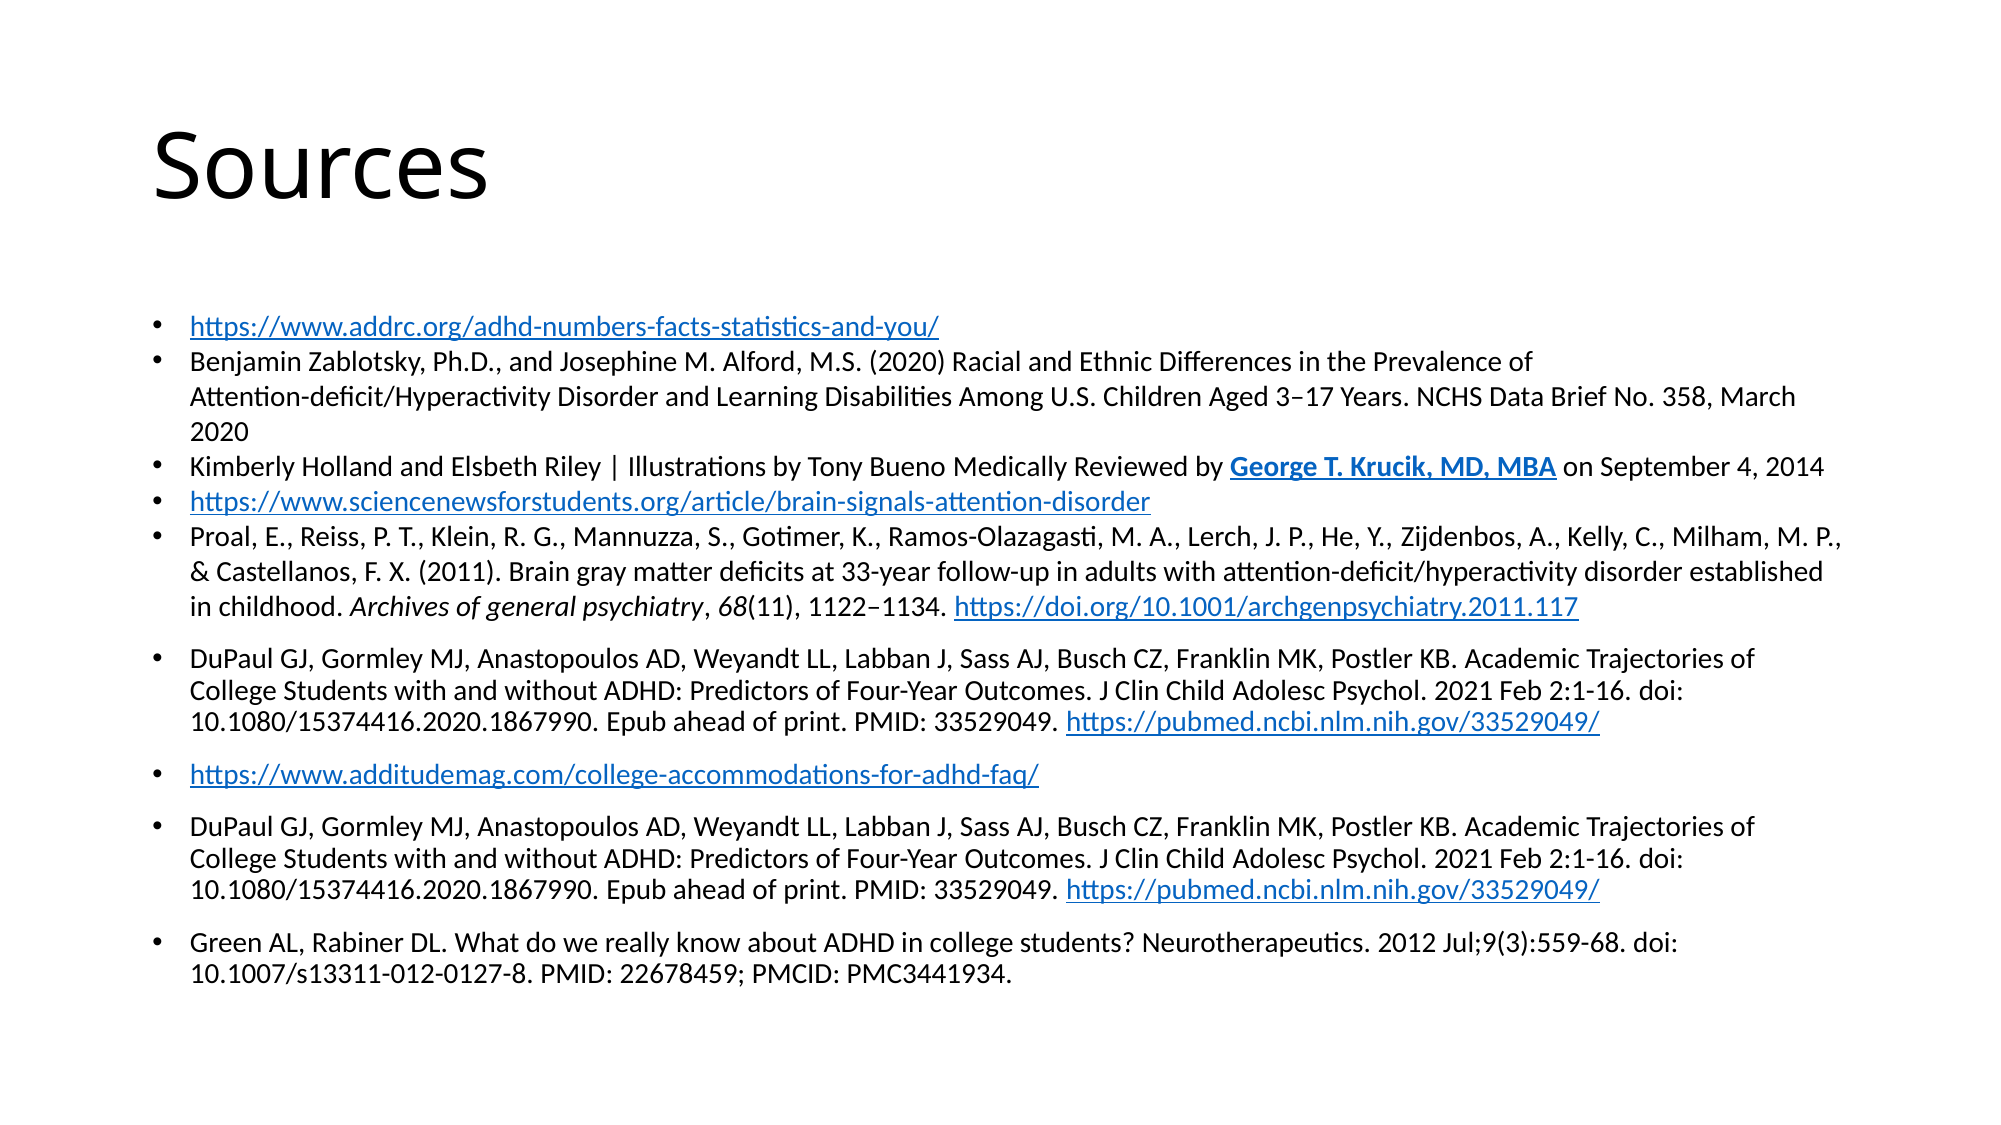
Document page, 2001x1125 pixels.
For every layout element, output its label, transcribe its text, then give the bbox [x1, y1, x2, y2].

title Sources [137, 59, 1863, 278]
list https://www.addrc.org/adhd-numbers-facts-statistics-and-you/ Benjamin Zablotsky, Ph.D., and Josephine M. Alford, M.S. (2020) Racial and Ethnic Differences in the Prevalence of Attention-deficit/Hyperactivity Disorder and Learning Disabilities Among U.S. Children Aged 3–17 Years. NCHS Data Brief No. 358, March 2020 Kimberly Holland and Elsbeth Riley | Illustrations by Tony Bueno Medically Reviewed by George T. Krucik, MD, MBA on September 4, 2014 https://www.sciencenewsforstudents.org/article/brain-signals-attention-disorder Proal, E., Reiss, P. T., Klein, R. G., Mannuzza, S., Gotimer, K., Ramos-Olazagasti, M. A., Lerch, J. P., He, Y., Zijdenbos, A., Kelly, C., Milham, M. P., & Castellanos, F. X. (2011). Brain gray matter deficits at 33-year follow-up in adults with attention-deficit/hyperactivity disorder established in childhood. Archives of general psychiatry, 68(11), 1122–1134. https://doi.org/10.1001/archgenpsychiatry.2011.117 DuPaul GJ, Gormley MJ, Anastopoulos AD, Weyandt LL, Labban J, Sass AJ, Busch CZ, Franklin MK, Postler KB. Academic Trajectories of College Students with and without ADHD: Predictors of Four-Year Outcomes. J Clin Child Adolesc Psychol. 2021 Feb 2:1-16. doi: 10.1080/15374416.2020.1867990. Epub ahead of print. PMID: 33529049. https://pubmed.ncbi.nlm.nih.gov/33529049/ https://www.additudemag.com/college-accommodations-for-adhd-faq/ DuPaul GJ, Gormley MJ, Anastopoulos AD, Weyandt LL, Labban J, Sass AJ, Busch CZ, Franklin MK, Postler KB. Academic Trajectories of College Students with and without ADHD: Predictors of Four-Year Outcomes. J Clin Child Adolesc Psychol. 2021 Feb 2:1-16. doi: 10.1080/15374416.2020.1867990. Epub ahead of print. PMID: 33529049. https://pubmed.ncbi.nlm.nih.gov/33529049/ Green AL, Rabiner DL. What do we really know about ADHD in college students? Neurotherapeutics. 2012 Jul;9(3):559-68. doi: 10.1007/s13311-012-0127-8. PMID: 22678459; PMCID: PMC3441934. [137, 299, 1863, 1014]
